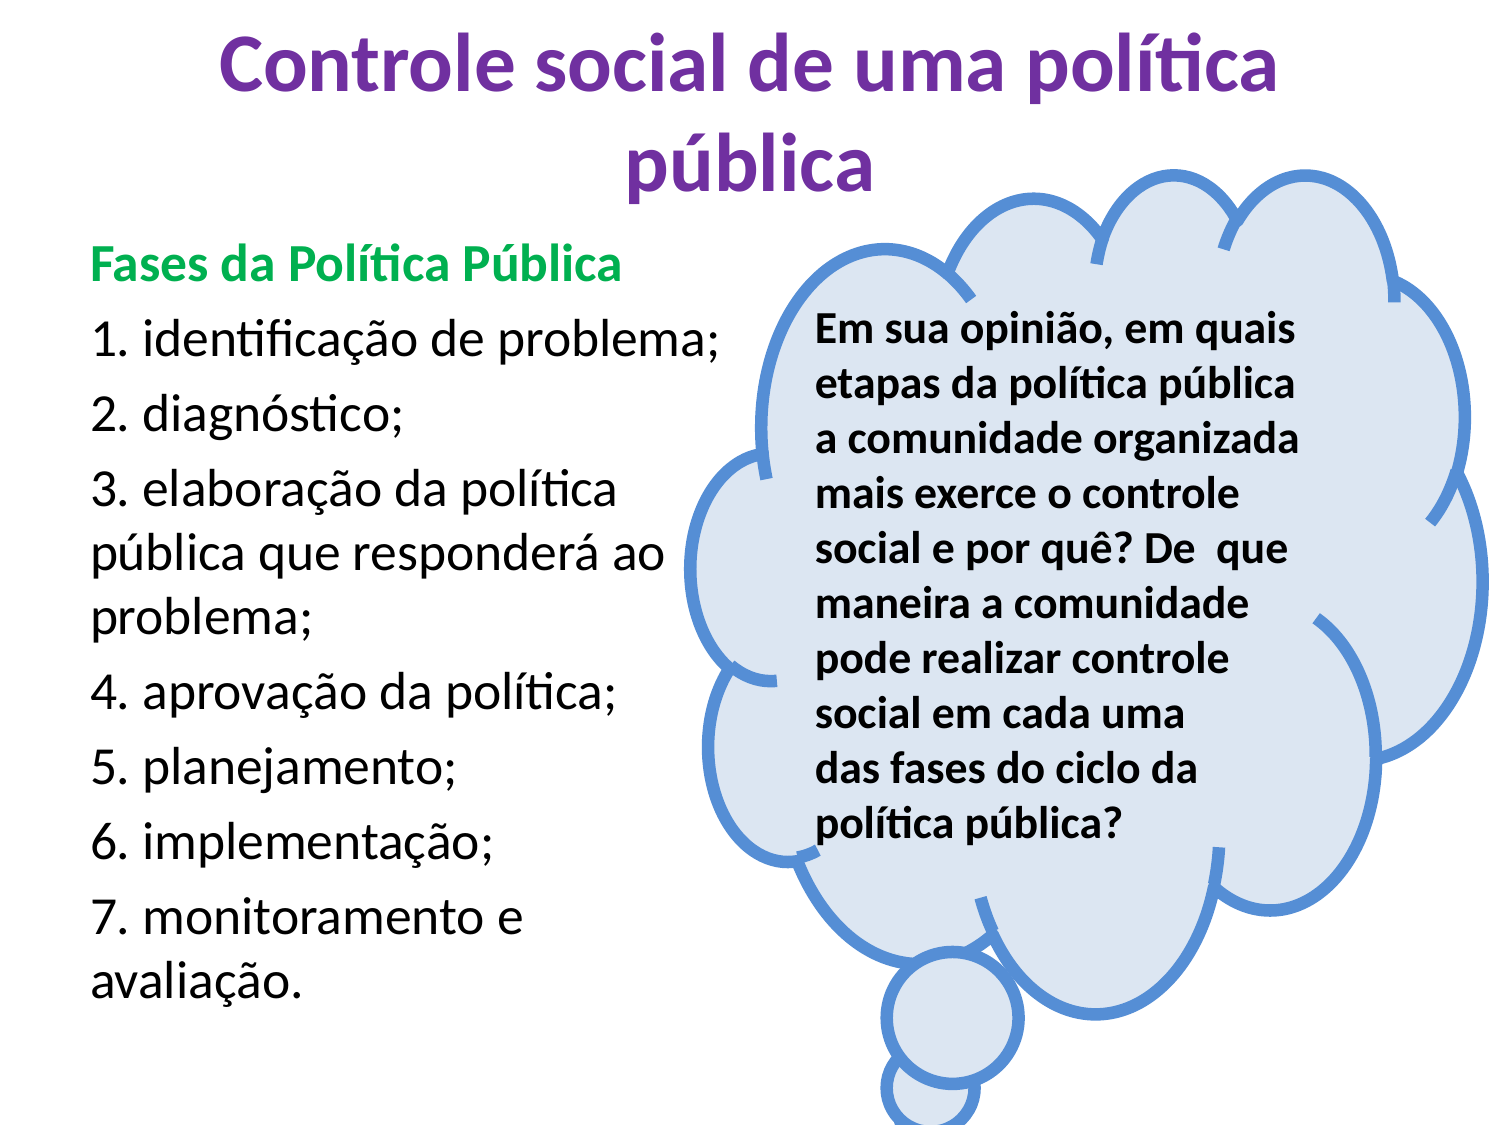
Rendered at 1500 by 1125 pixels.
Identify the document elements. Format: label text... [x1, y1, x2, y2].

title Controle social de uma política pública [75, 19, 1425, 197]
list Fases da Política Pública 1. identificação de problema; 2. diagnóstico; 3. elaboração da política pública que responderá ao problema; 4. aprovação da política; 5. planejamento; 6. implementação; 7. monitoramento e avaliação. [75, 219, 738, 1047]
text_box Em sua opinião, em quais etapas da política pública a comunidade organizada mais exerce o controle social e por quê? De que maneira a comunidade pode realizar controle social em cada uma das fases do ciclo da política pública? [688, 173, 1485, 1125]
